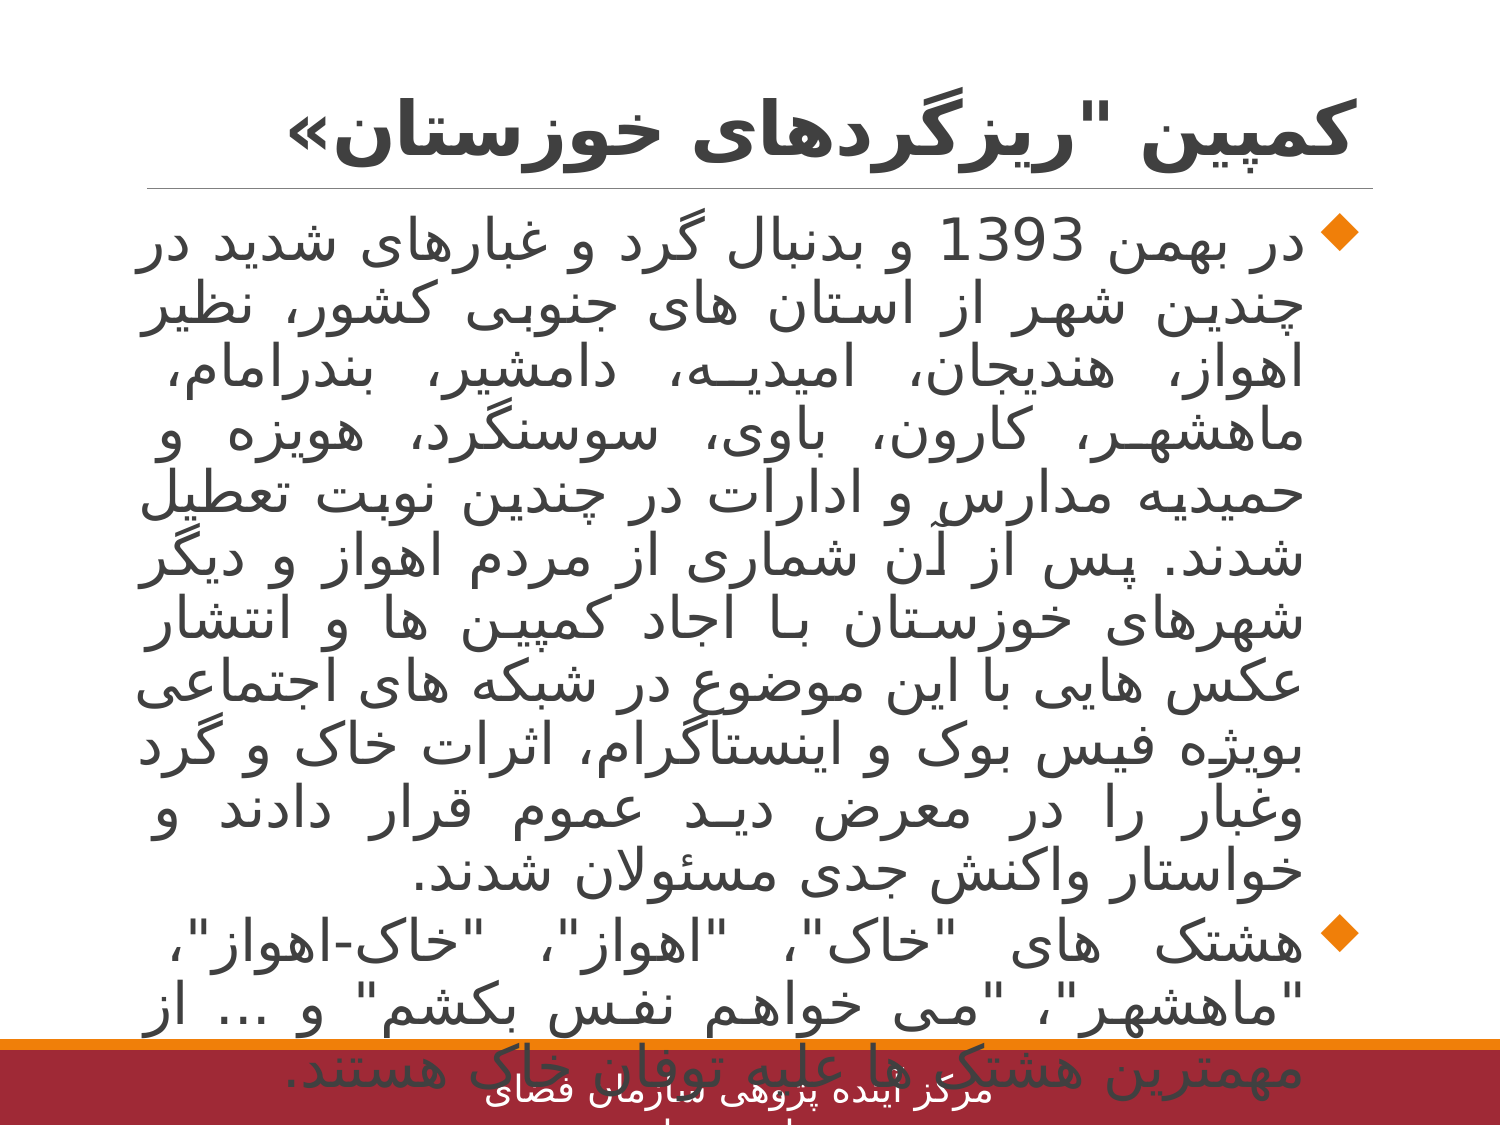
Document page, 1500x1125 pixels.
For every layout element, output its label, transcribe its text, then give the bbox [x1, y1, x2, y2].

list در بهمن 1393 و بدنبال گرد و غبارهای شدید در چندین شهر از استان های جنوبی کشور، نظیر اهواز، هندیجان، امیدیه، دامشیر، بندرامام، ماهشهر، کارون، باوی، سوسنگرد، هویزه و حمیدیه مدارس و ادارات در چندین نوبت تعطیل شدند. پس از آن شماری از مردم اهواز و دیگر شهرهای خوزستان با اجاد کمپین ها و انتشار عکس هایی با این موضوع در شبکه های اجتماعی بویژه فیس بوک و اینستاگرام، اثرات خاک و گرد وغبار را در معرض دید عموم قرار دادند و خواستار واکنش جدی مسئولان شدند. هشتک های "خاک"، "اهواز"، "خاک-اهواز"، "ماهشهر"، "می خواهم نفس بکشم" و ... از مهمترین هشتک ها علیه توفان خاک هستند. [135, 202, 1373, 1025]
title کمپین "ریزگردهای خوزستان» [135, 47, 1373, 178]
